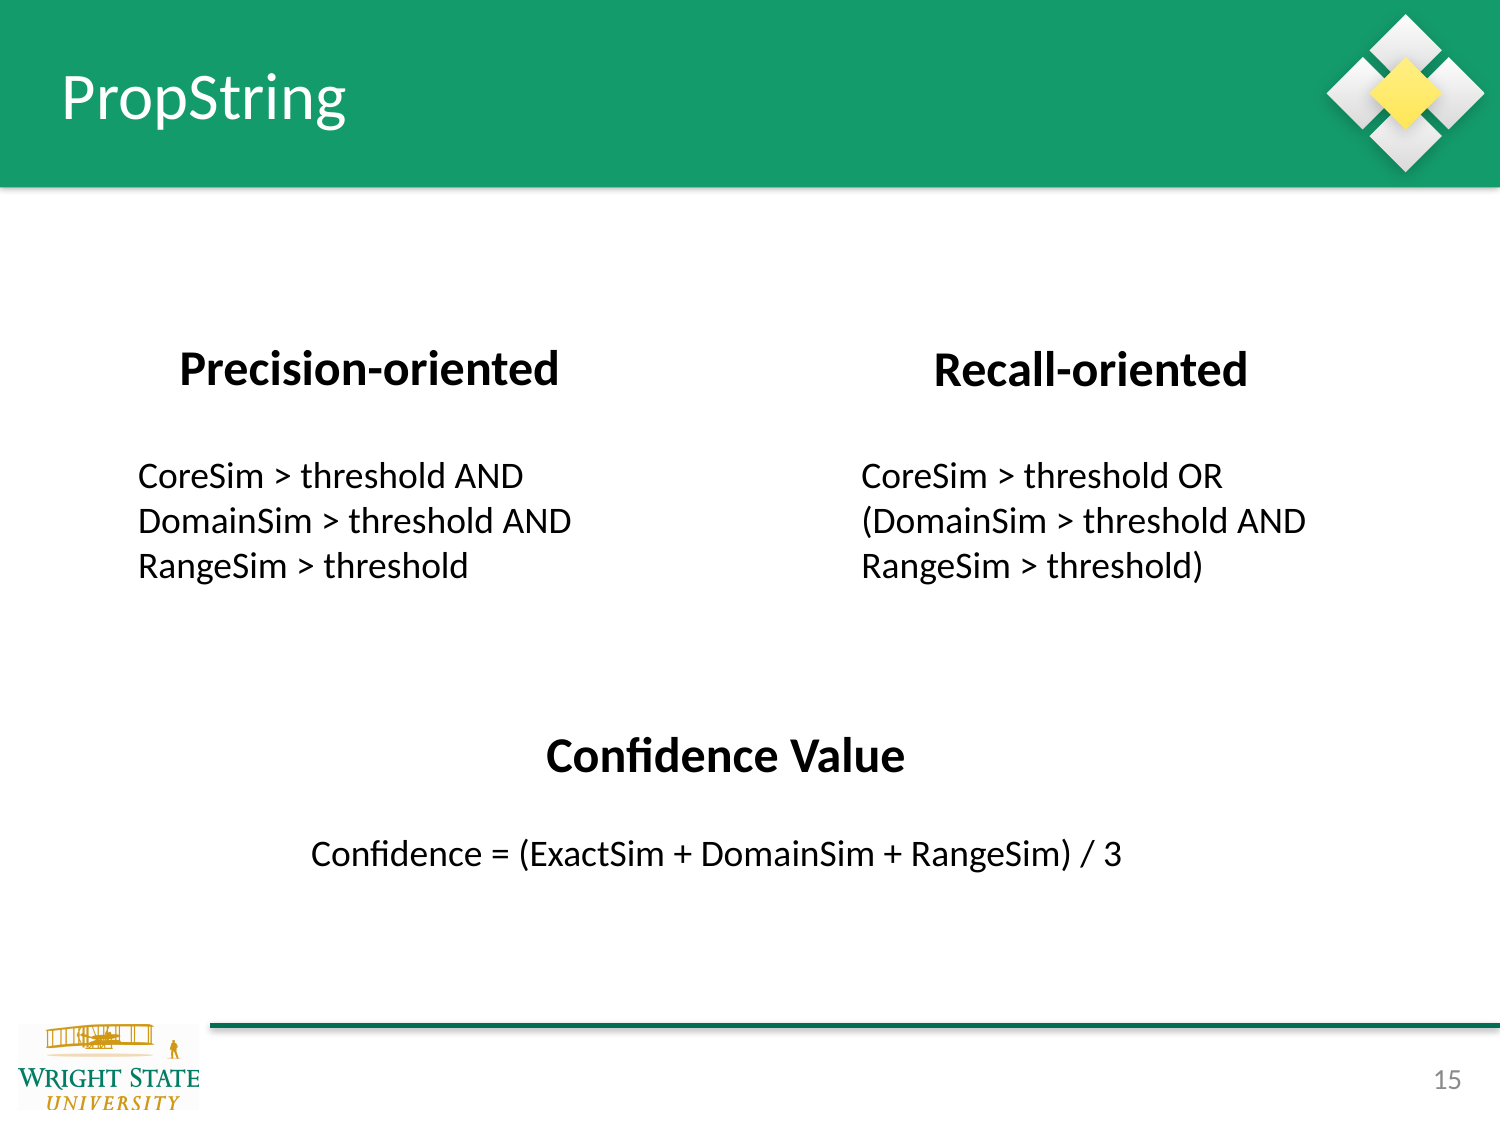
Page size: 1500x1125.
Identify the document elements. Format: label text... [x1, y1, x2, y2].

text_box Confidence Value [531, 715, 1001, 791]
text_box Precision-oriented [164, 328, 634, 403]
text_box Recall-oriented [918, 329, 1388, 405]
text_box Confidence = (ExactSim + DomainSim + RangeSim) / 3 [296, 821, 1259, 882]
text_box CoreSim > threshold OR (DomainSim > threshold AND RangeSim > threshold) [846, 443, 1406, 593]
slide_number 15 [1383, 1048, 1478, 1108]
title PropString [46, 13, 1298, 173]
text_box CoreSim > threshold AND DomainSim > threshold AND RangeSim > threshold [123, 443, 682, 593]
